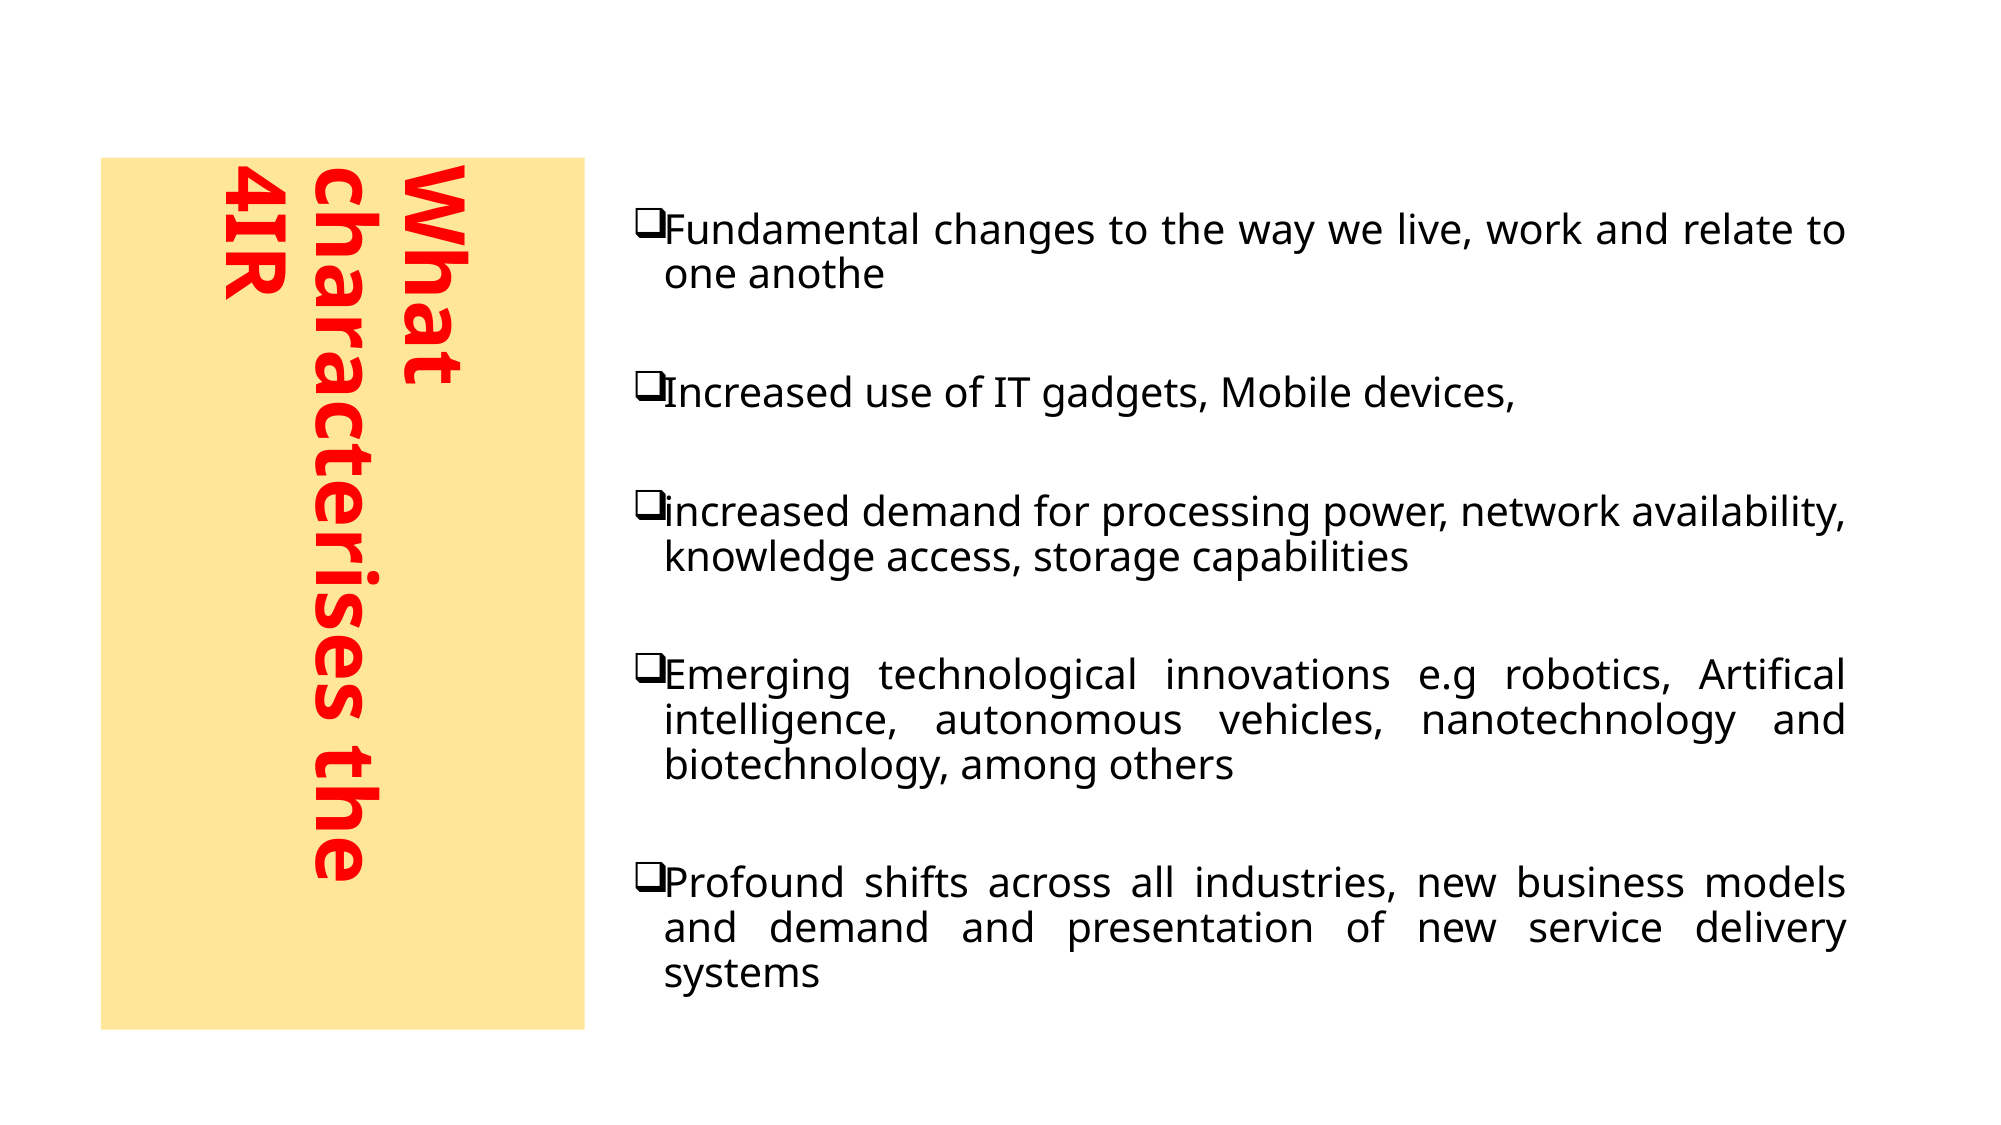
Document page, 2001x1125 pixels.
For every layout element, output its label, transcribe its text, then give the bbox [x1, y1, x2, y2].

list Fundamental changes to the way we live, work and relate to one anothe Increased use of IT gadgets, Mobile devices, increased demand for processing power, network availability, knowledge access, storage capabilities Emerging technological innovations e.g robotics, Artifical intelligence, autonomous vehicles, nanotechnology and biotechnology, among others Profound shifts across all industries, new business models and demand and presentation of new service delivery systems [617, 136, 1863, 1014]
title What characterises the 4IR [101, 157, 585, 1030]
